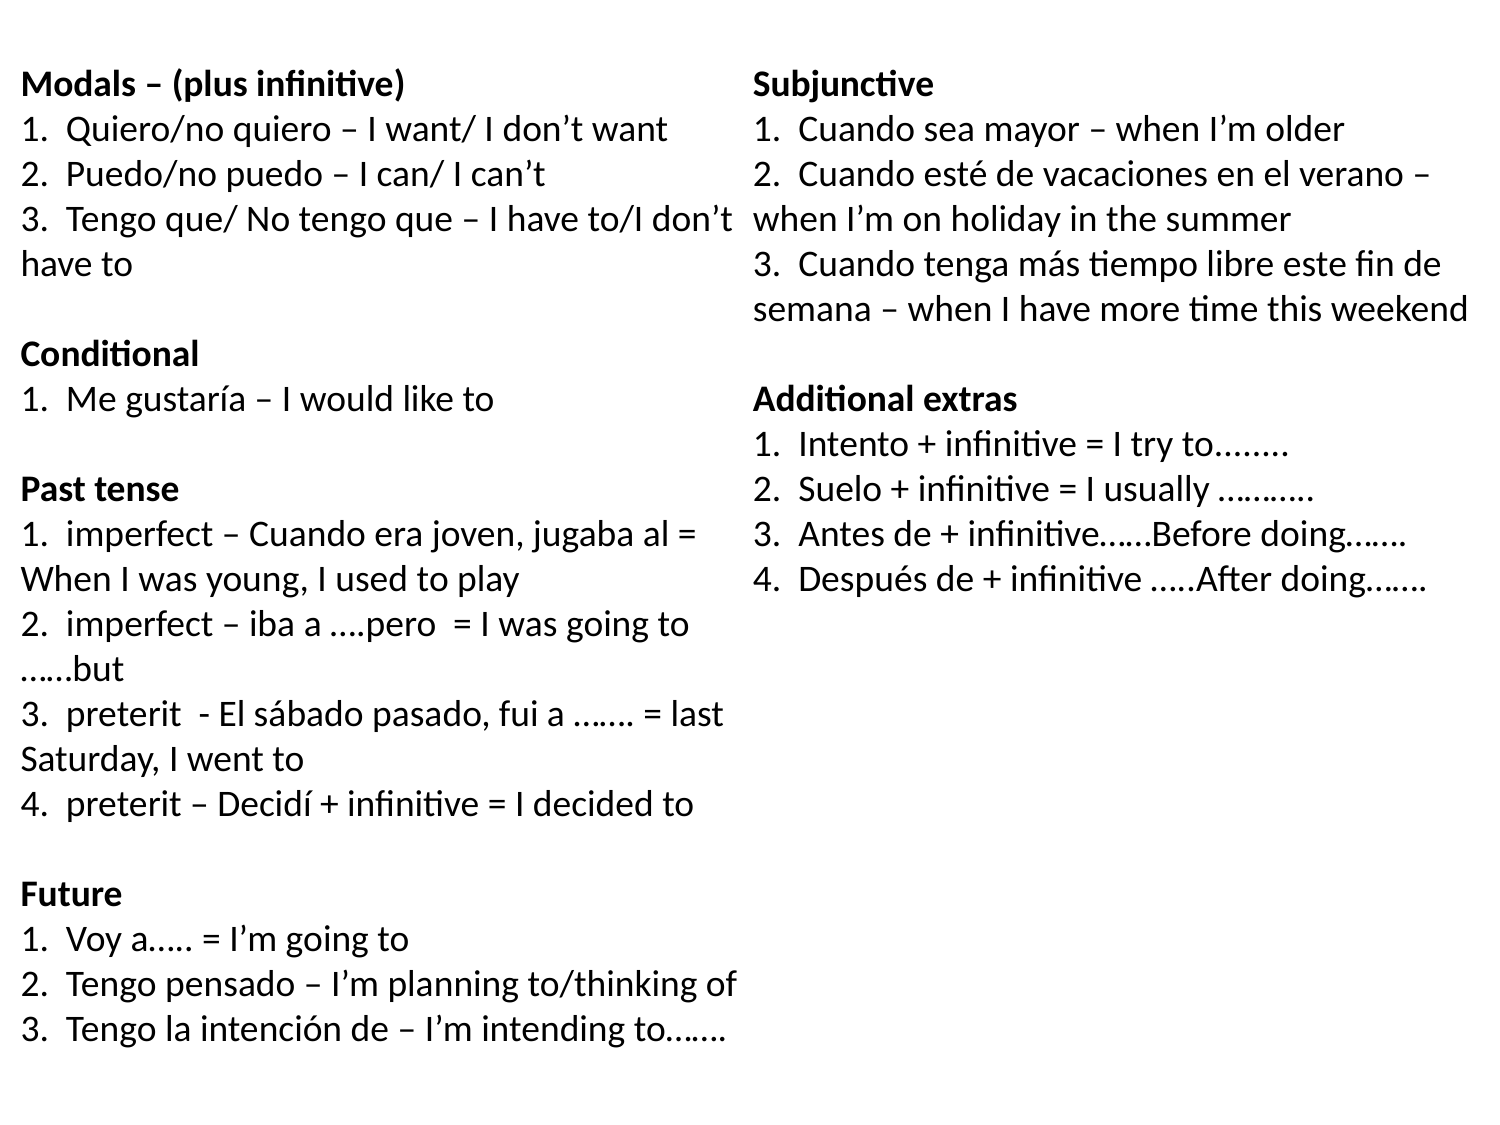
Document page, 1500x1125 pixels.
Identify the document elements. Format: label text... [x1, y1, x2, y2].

text_box Modals – (plus infinitive) 1. Quiero/no quiero – I want/ I don’t want 2. Puedo/no puedo – I can/ I can’t 3. Tengo que/ No tengo que – I have to/I don’t have to Conditional 1. Me gustaría – I would like to Past tense 1. imperfect – Cuando era joven, jugaba al = When I was young, I used to play 2. imperfect – iba a ….pero = I was going to ……but 3. preterit - El sábado pasado, fui a ……. = last Saturday, I went to 4. preterit – Decidí + infinitive = I decided to Future 1. Voy a….. = I’m going to 2. Tengo pensado – I’m planning to/thinking of 3. Tengo la intención de – I’m intending to……. [5, 52, 762, 1057]
text_box Subjunctive 1. Cuando sea mayor – when I’m older 2. Cuando esté de vacaciones en el verano – when I’m on holiday in the summer 3. Cuando tenga más tiempo libre este fin de semana – when I have more time this weekend Additional extras 1. Intento + infinitive = I try to........ 2. Suelo + infinitive = I usually ……….. 3. Antes de + infinitive……Before doing……. 4. Después de + infinitive …..After doing……. [738, 51, 1489, 651]
